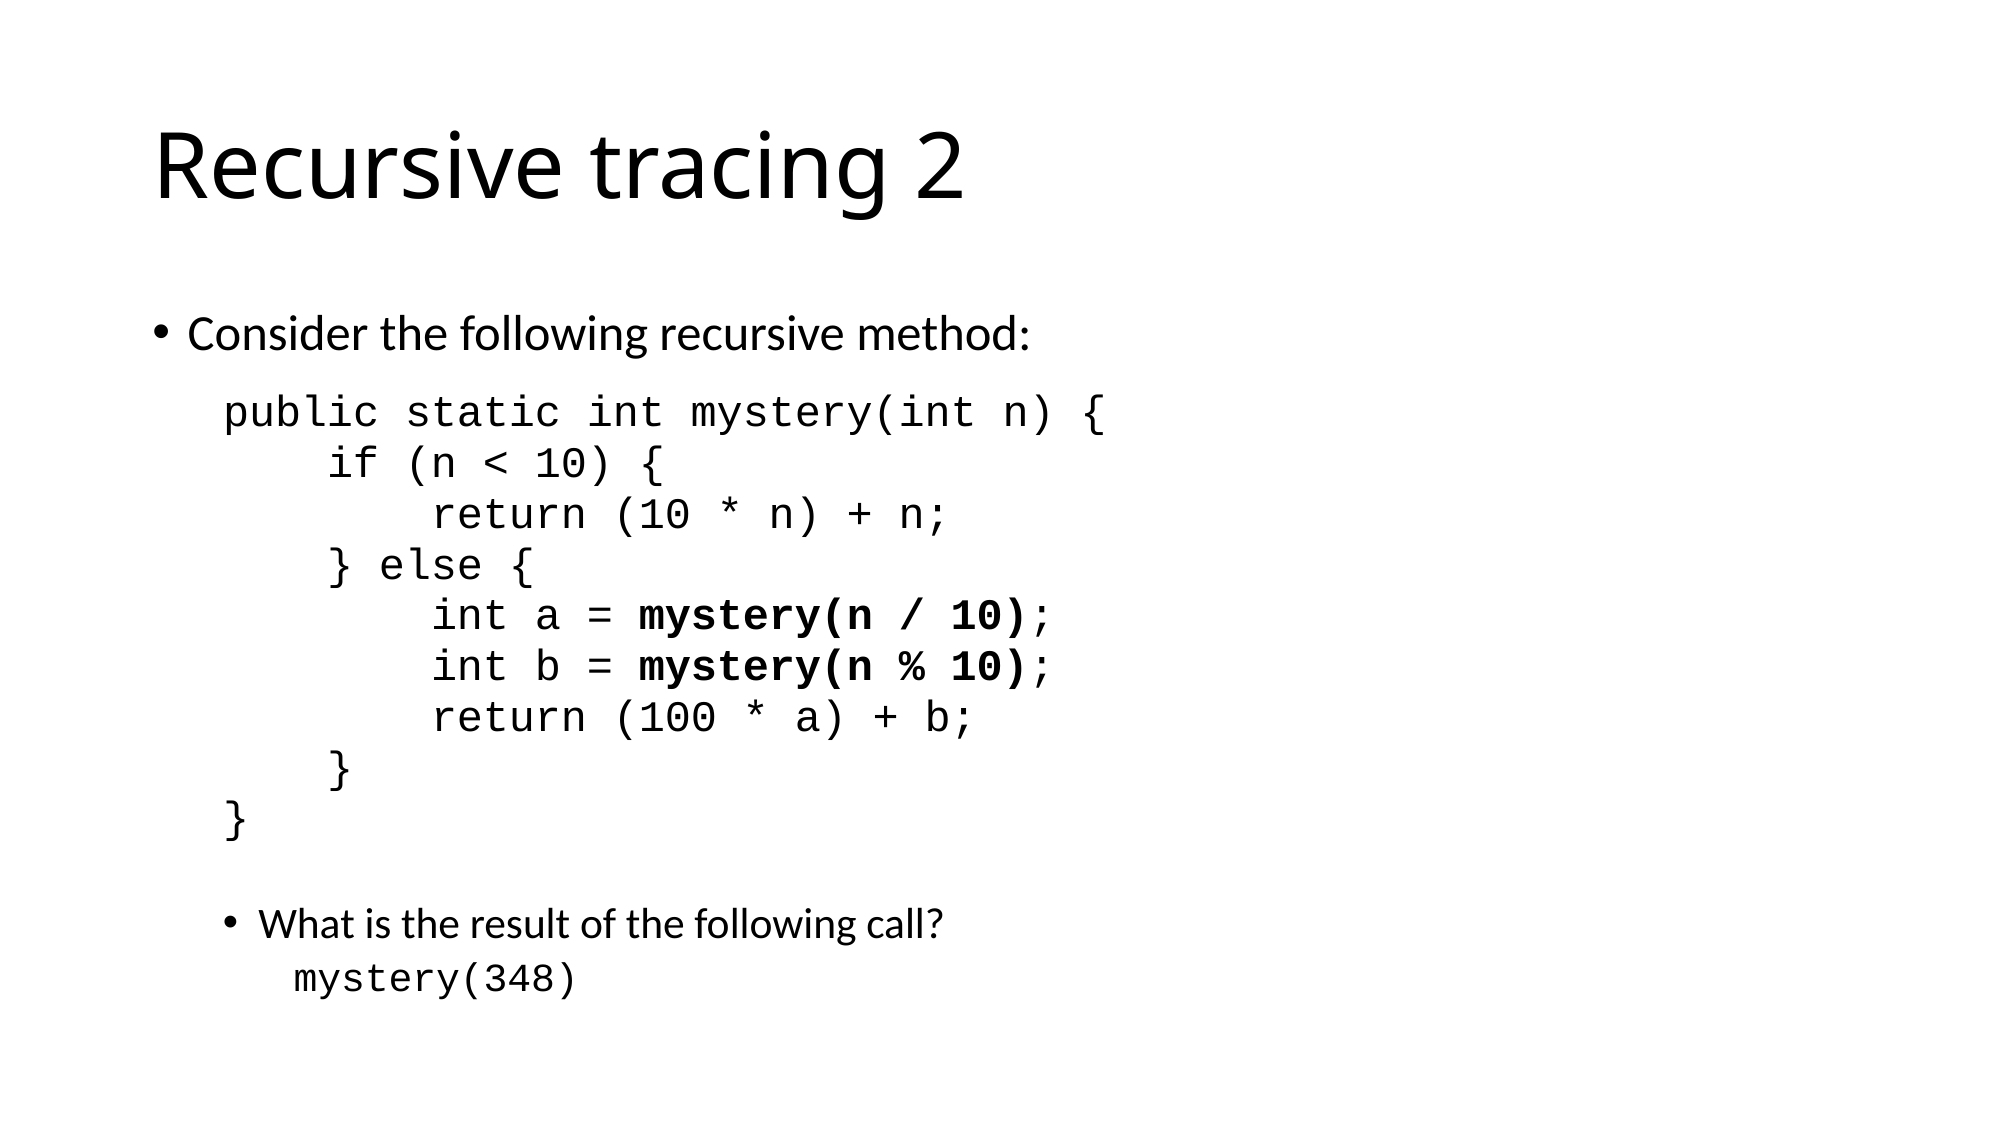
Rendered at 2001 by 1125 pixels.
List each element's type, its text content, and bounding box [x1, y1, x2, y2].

list Consider the following recursive method: public static int mystery(int n) { if (n < 10) { return (10 * n) + n; } else { int a = mystery(n / 10); int b = mystery(n % 10); return (100 * a) + b; } } What is the result of the following call? mystery(348) [137, 299, 1863, 1014]
title Recursive tracing 2 [137, 59, 1863, 278]
